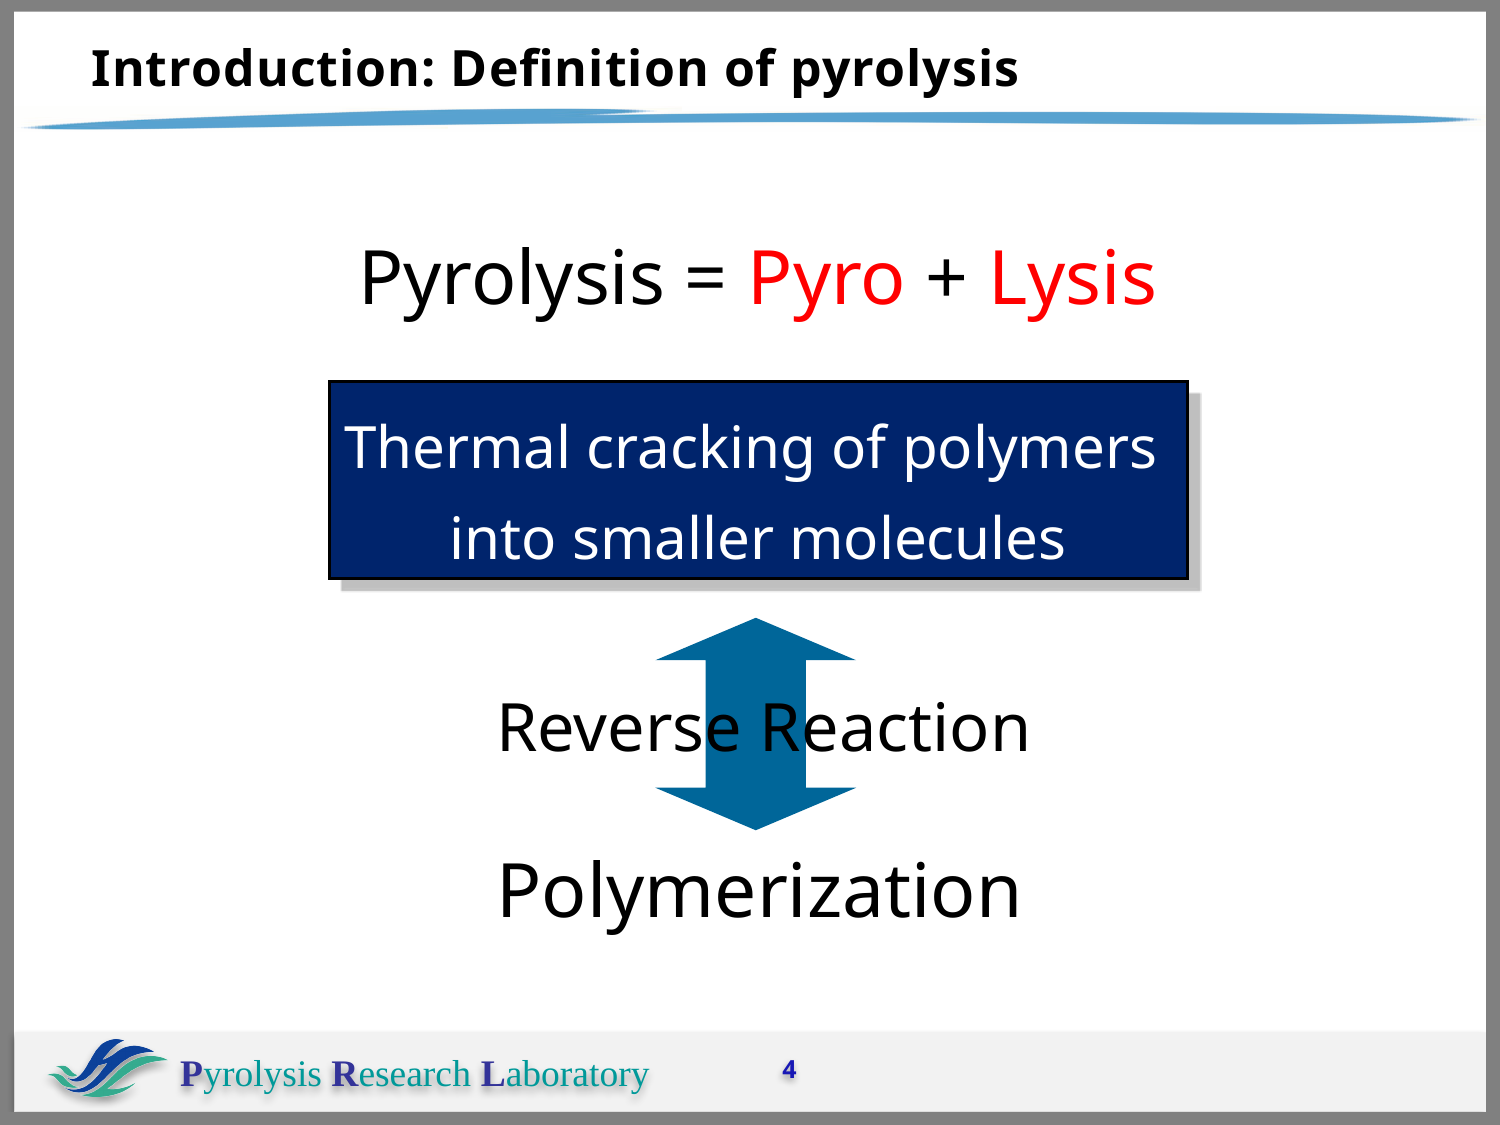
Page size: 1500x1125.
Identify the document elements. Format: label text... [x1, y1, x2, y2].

picture [14, 106, 1486, 132]
title Introduction: Definition of pyrolysis [76, 24, 1270, 108]
picture [47, 1039, 168, 1097]
text_box [655, 617, 857, 676]
text_box Polymerization [481, 835, 1038, 940]
text_box Thermal cracking of polymers into smaller molecules [329, 381, 1188, 579]
text_box Reverse Reaction [481, 676, 1047, 772]
slide_number 4 [674, 1040, 812, 1101]
text_box Pyrolysis = Pyro + Lysis [82, 180, 1433, 369]
text_box [655, 772, 857, 831]
